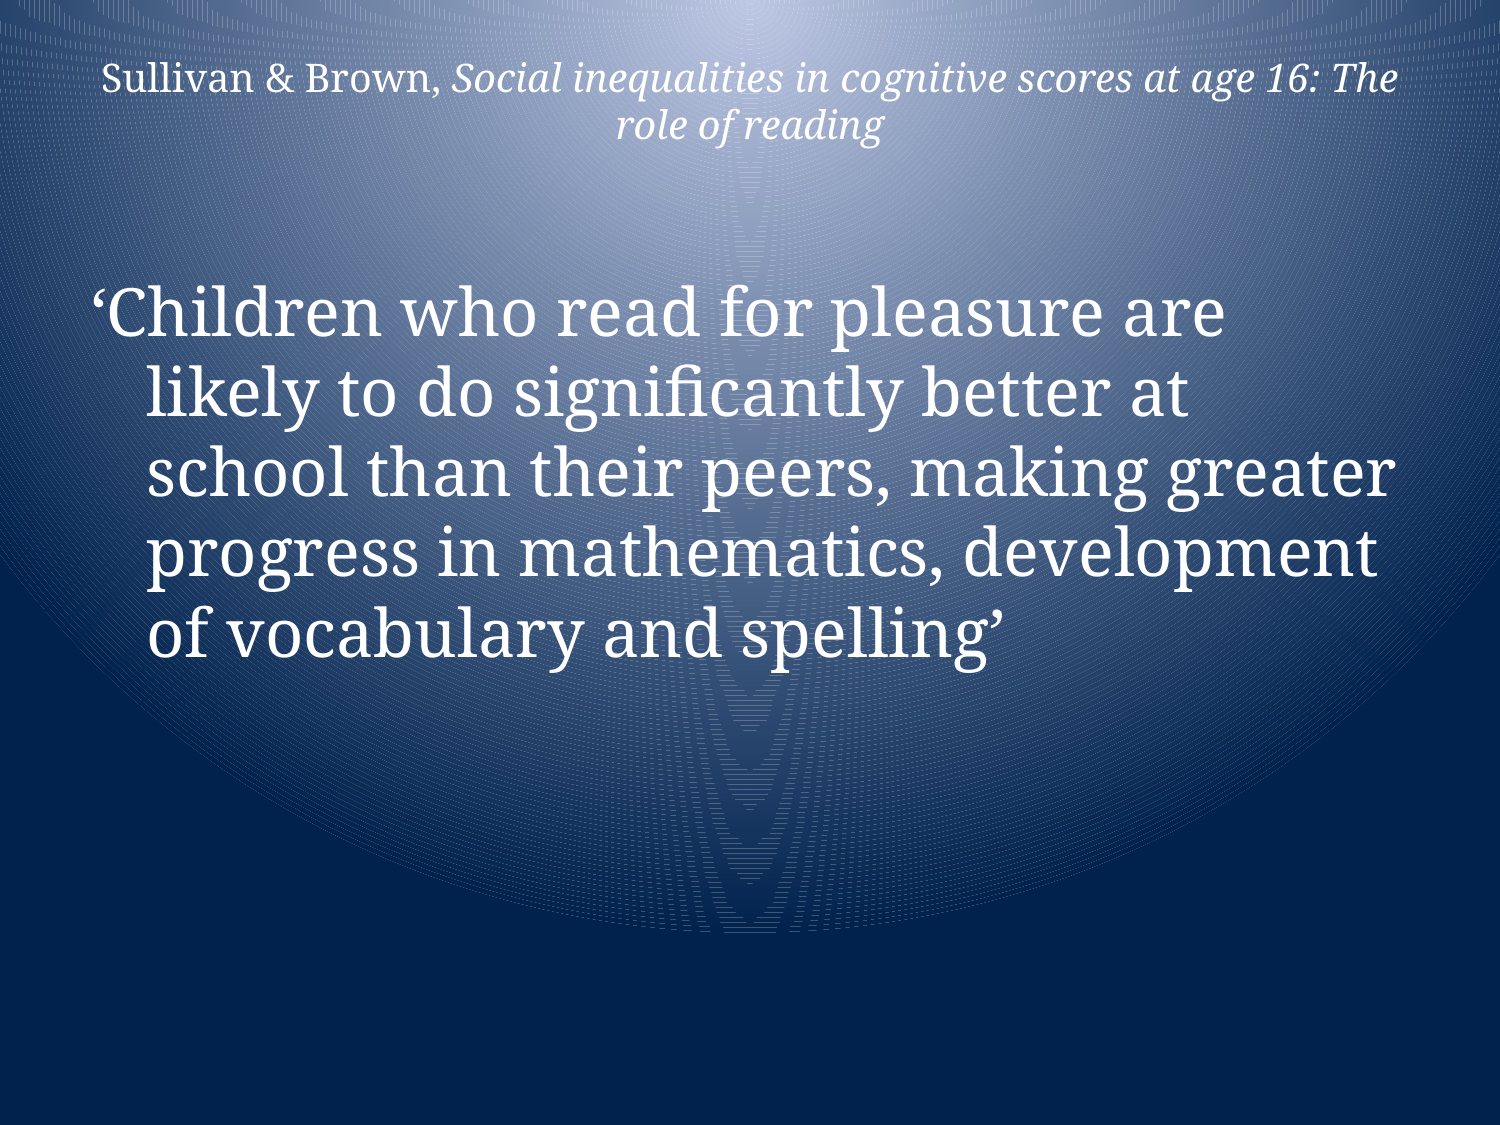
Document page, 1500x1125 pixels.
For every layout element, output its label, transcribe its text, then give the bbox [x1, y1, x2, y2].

list ‘Children who read for pleasure are likely to do significantly better at school than their peers, making greater progress in mathematics, development of vocabulary and spelling’ [75, 262, 1425, 1005]
title Sullivan & Brown, Social inequalities in cognitive scores at age 16: The role of reading [75, 45, 1425, 233]
